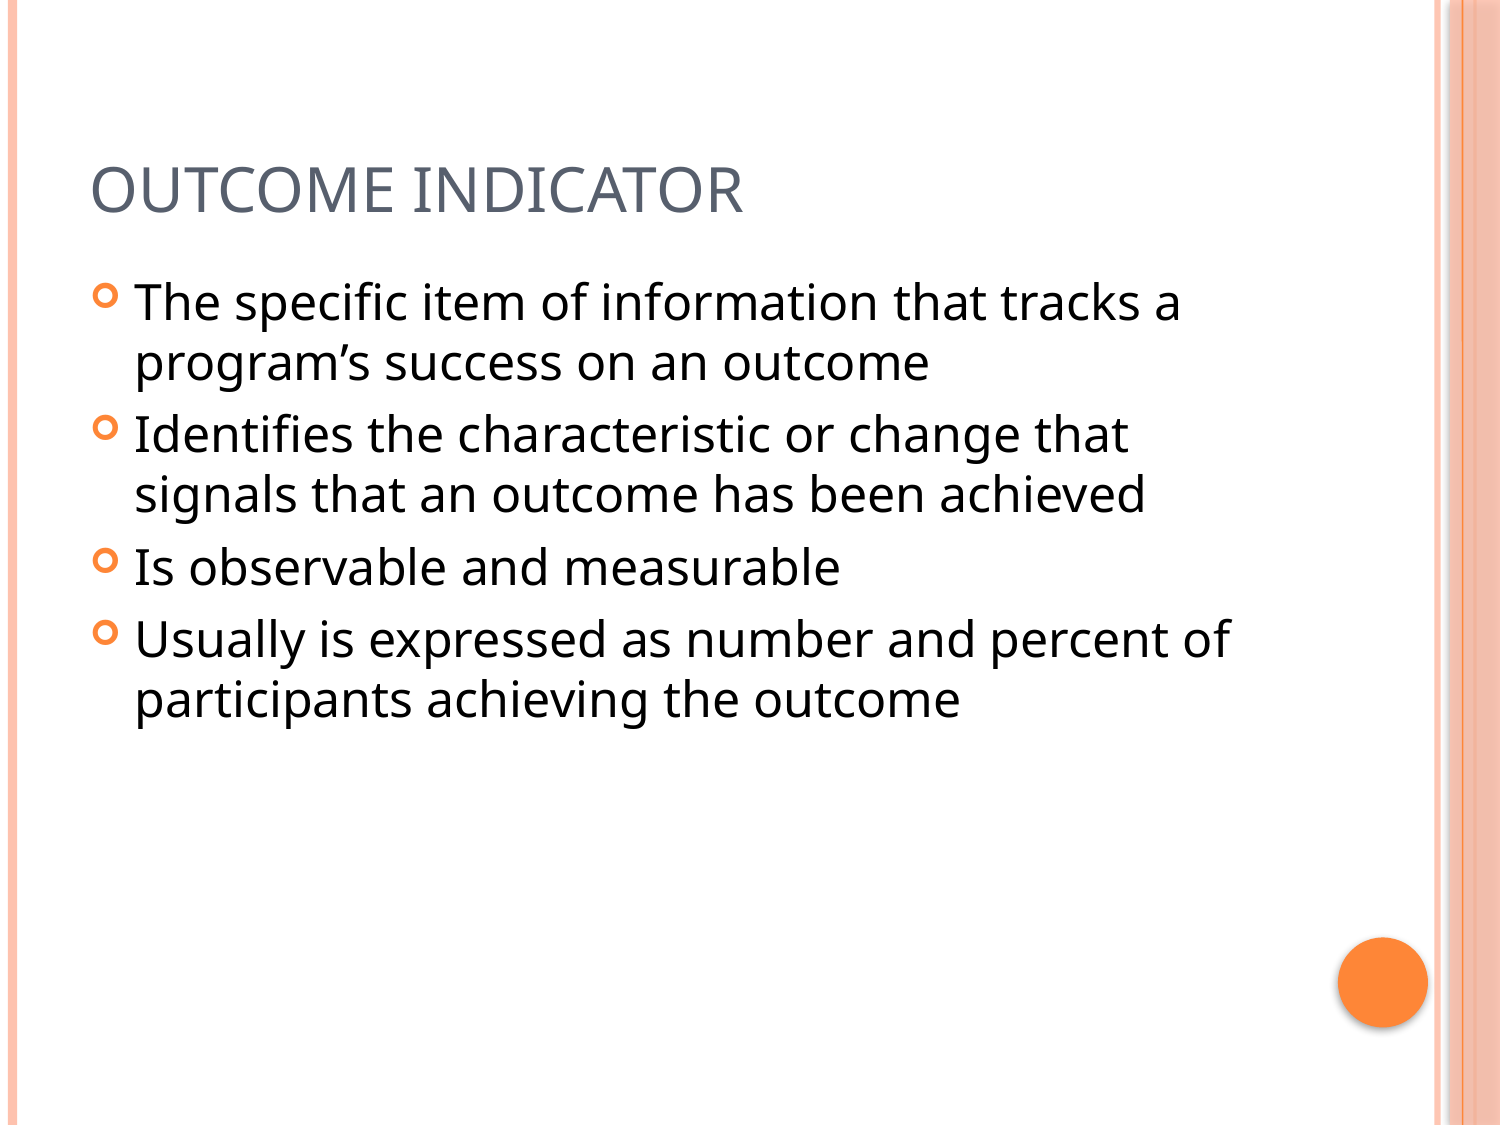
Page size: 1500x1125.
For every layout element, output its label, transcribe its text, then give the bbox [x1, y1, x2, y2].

title Outcome Indicator [75, 45, 1300, 233]
list The specific item of information that tracks a program’s success on an outcome Identifies the characteristic or change that signals that an outcome has been achieved Is observable and measurable Usually is expressed as number and percent of participants achieving the outcome [75, 262, 1300, 1062]
